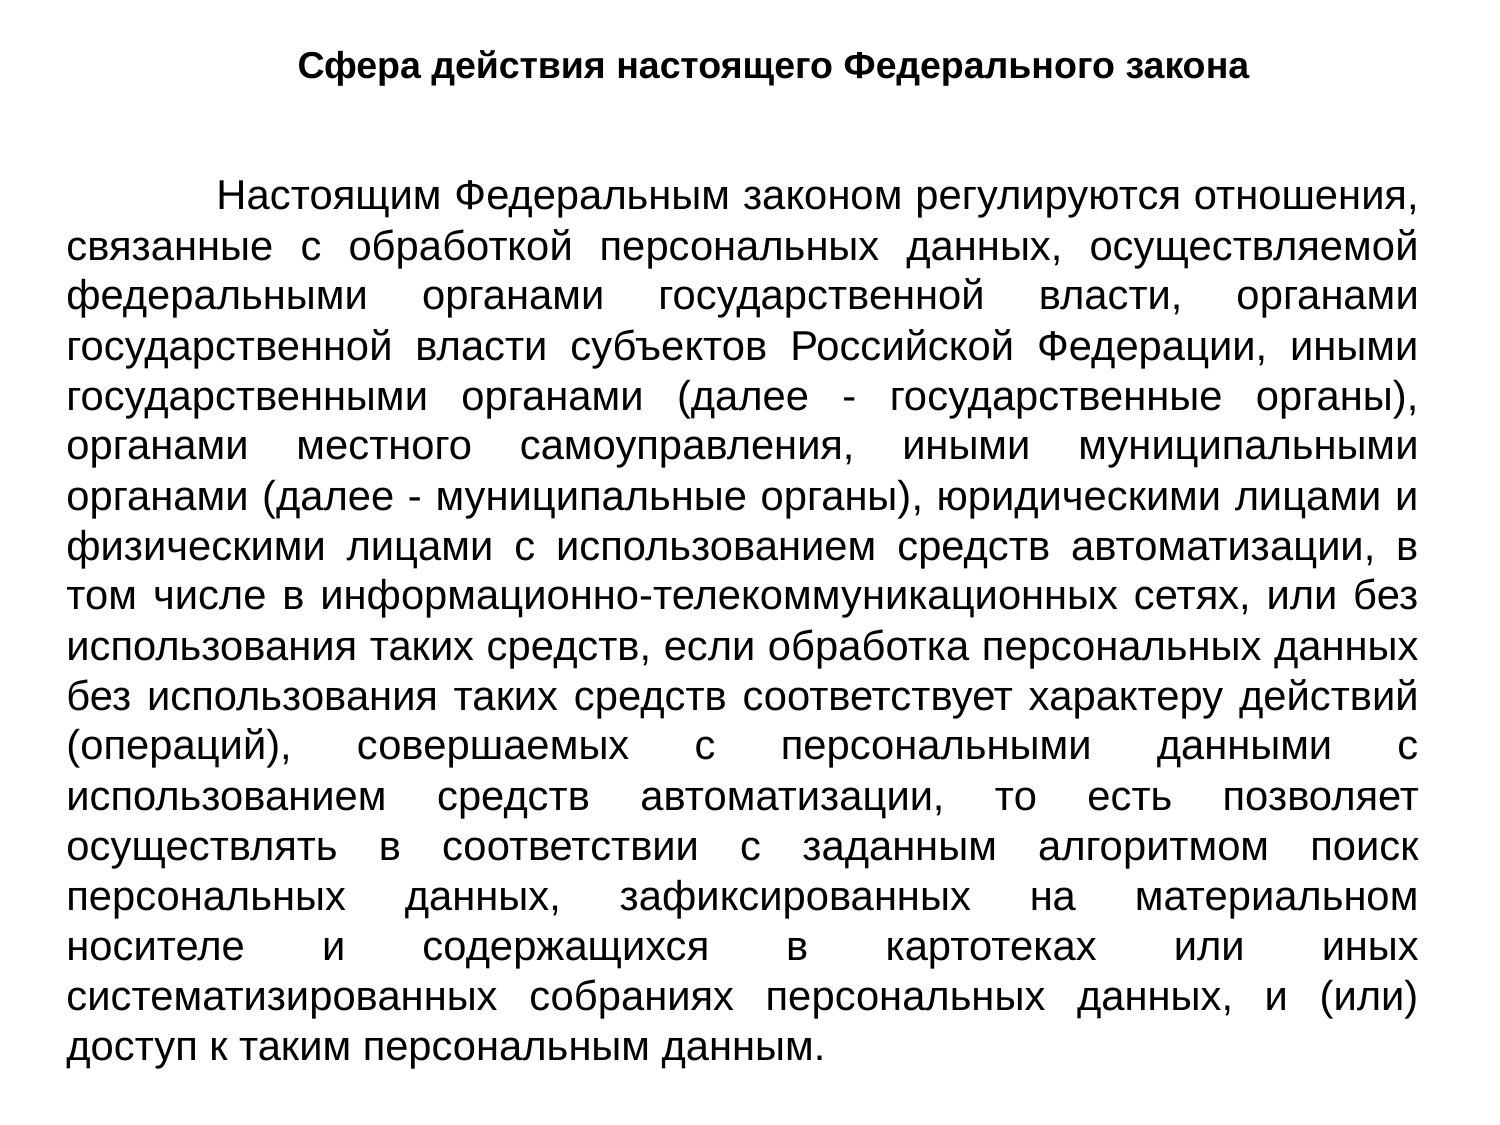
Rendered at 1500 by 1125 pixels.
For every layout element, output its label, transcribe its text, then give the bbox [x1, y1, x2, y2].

text_box Настоящим Федеральным законом регулируются отношения, связанные с обработкой персональных данных, осуществляемой федеральными органами государственной власти, органами государственной власти субъектов Российской Федерации, иными государственными органами (далее - государственные органы), органами местного самоуправления, иными муниципальными органами (далее - муниципальные органы), юридическими лицами и физическими лицами с использованием средств автоматизации, в том числе в информационно-телекоммуникационных сетях, или без использования таких средств, если обработка персональных данных без использования таких средств соответствует характеру действий (операций), совершаемых с персональными данными с использованием средств автоматизации, то есть позволяет осуществлять в соответствии с заданным алгоритмом поиск персональных данных, зафиксированных на материальном носителе и содержащихся в картотеках или иных систематизированных собраниях персональных данных, и (или) доступ к таким персональным данным. [51, 160, 1434, 1076]
text_box Сфера действия настоящего Федерального закона [76, 33, 1471, 139]
